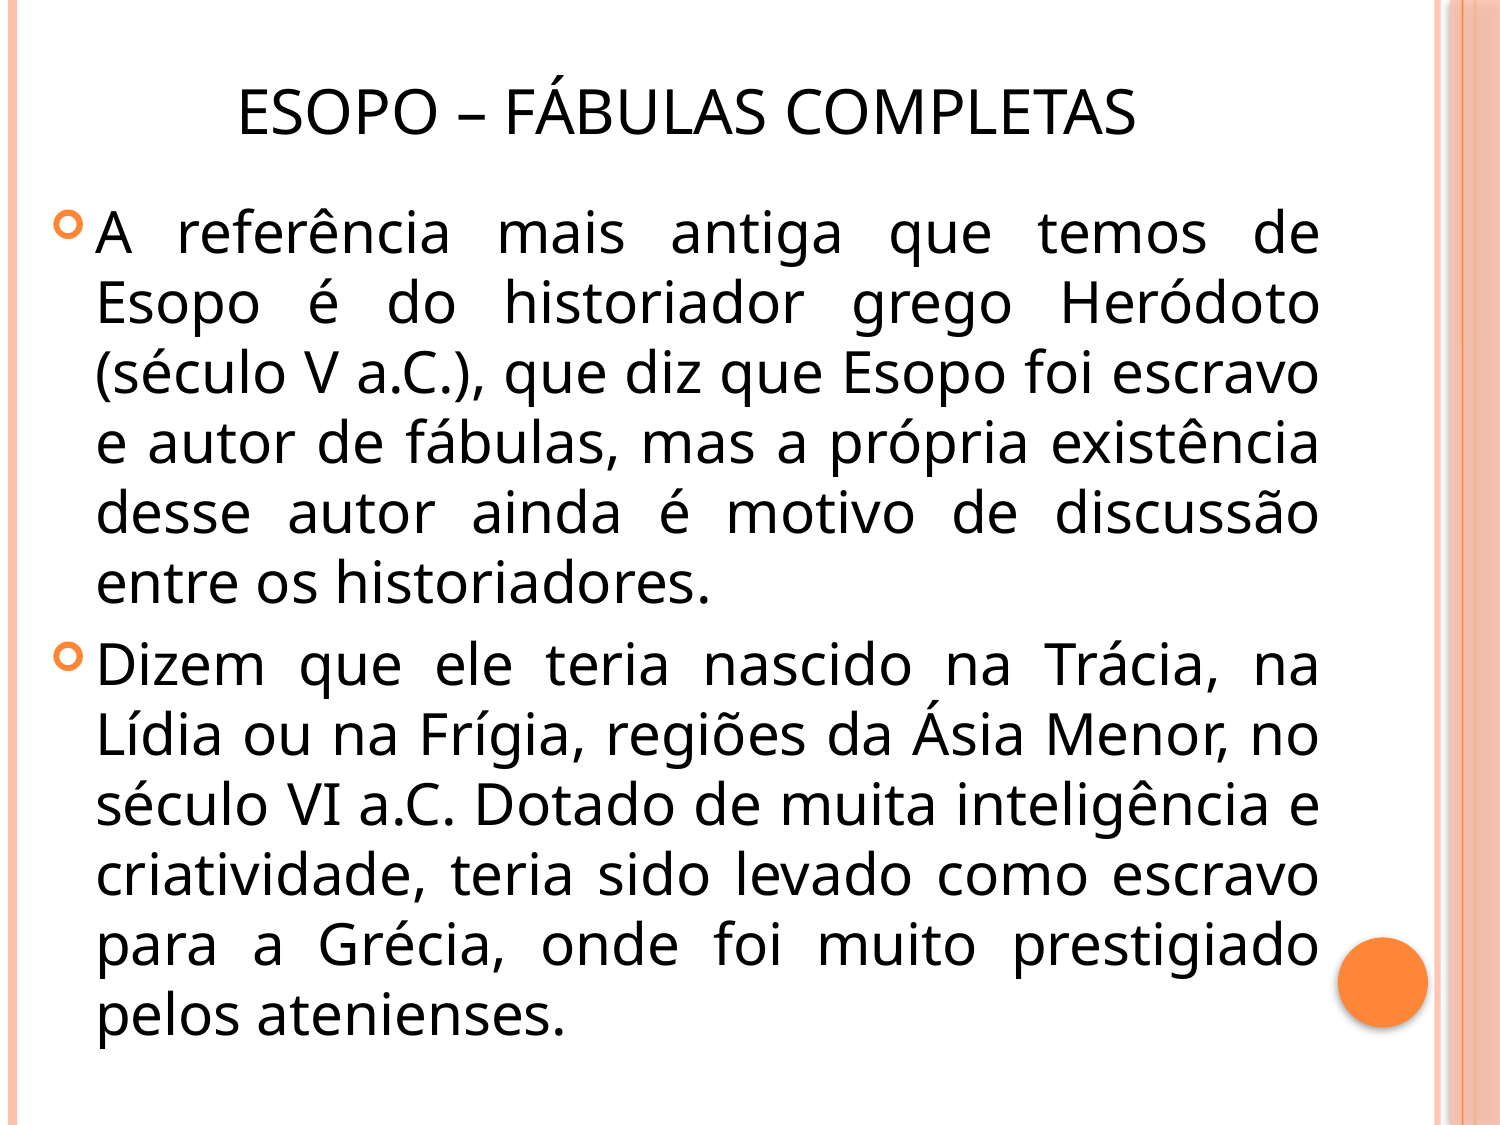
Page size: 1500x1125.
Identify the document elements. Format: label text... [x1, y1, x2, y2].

list A referência mais antiga que temos de Esopo é do historiador grego Heródoto (século V a.C.), que diz que Esopo foi escravo e autor de fábulas, mas a própria existência desse autor ainda é motivo de discussão entre os historiadores. Dizem que ele teria nascido na Trácia, na Lídia ou na Frígia, regiões da Ásia Menor, no século VI a.C. Dotado de muita inteligência e criatividade, teria sido levado como escravo para a Grécia, onde foi muito prestigiado pelos atenienses. [35, 187, 1336, 1055]
title ESOPO – FÁBULAS COMPLETAS [75, 0, 1300, 155]
